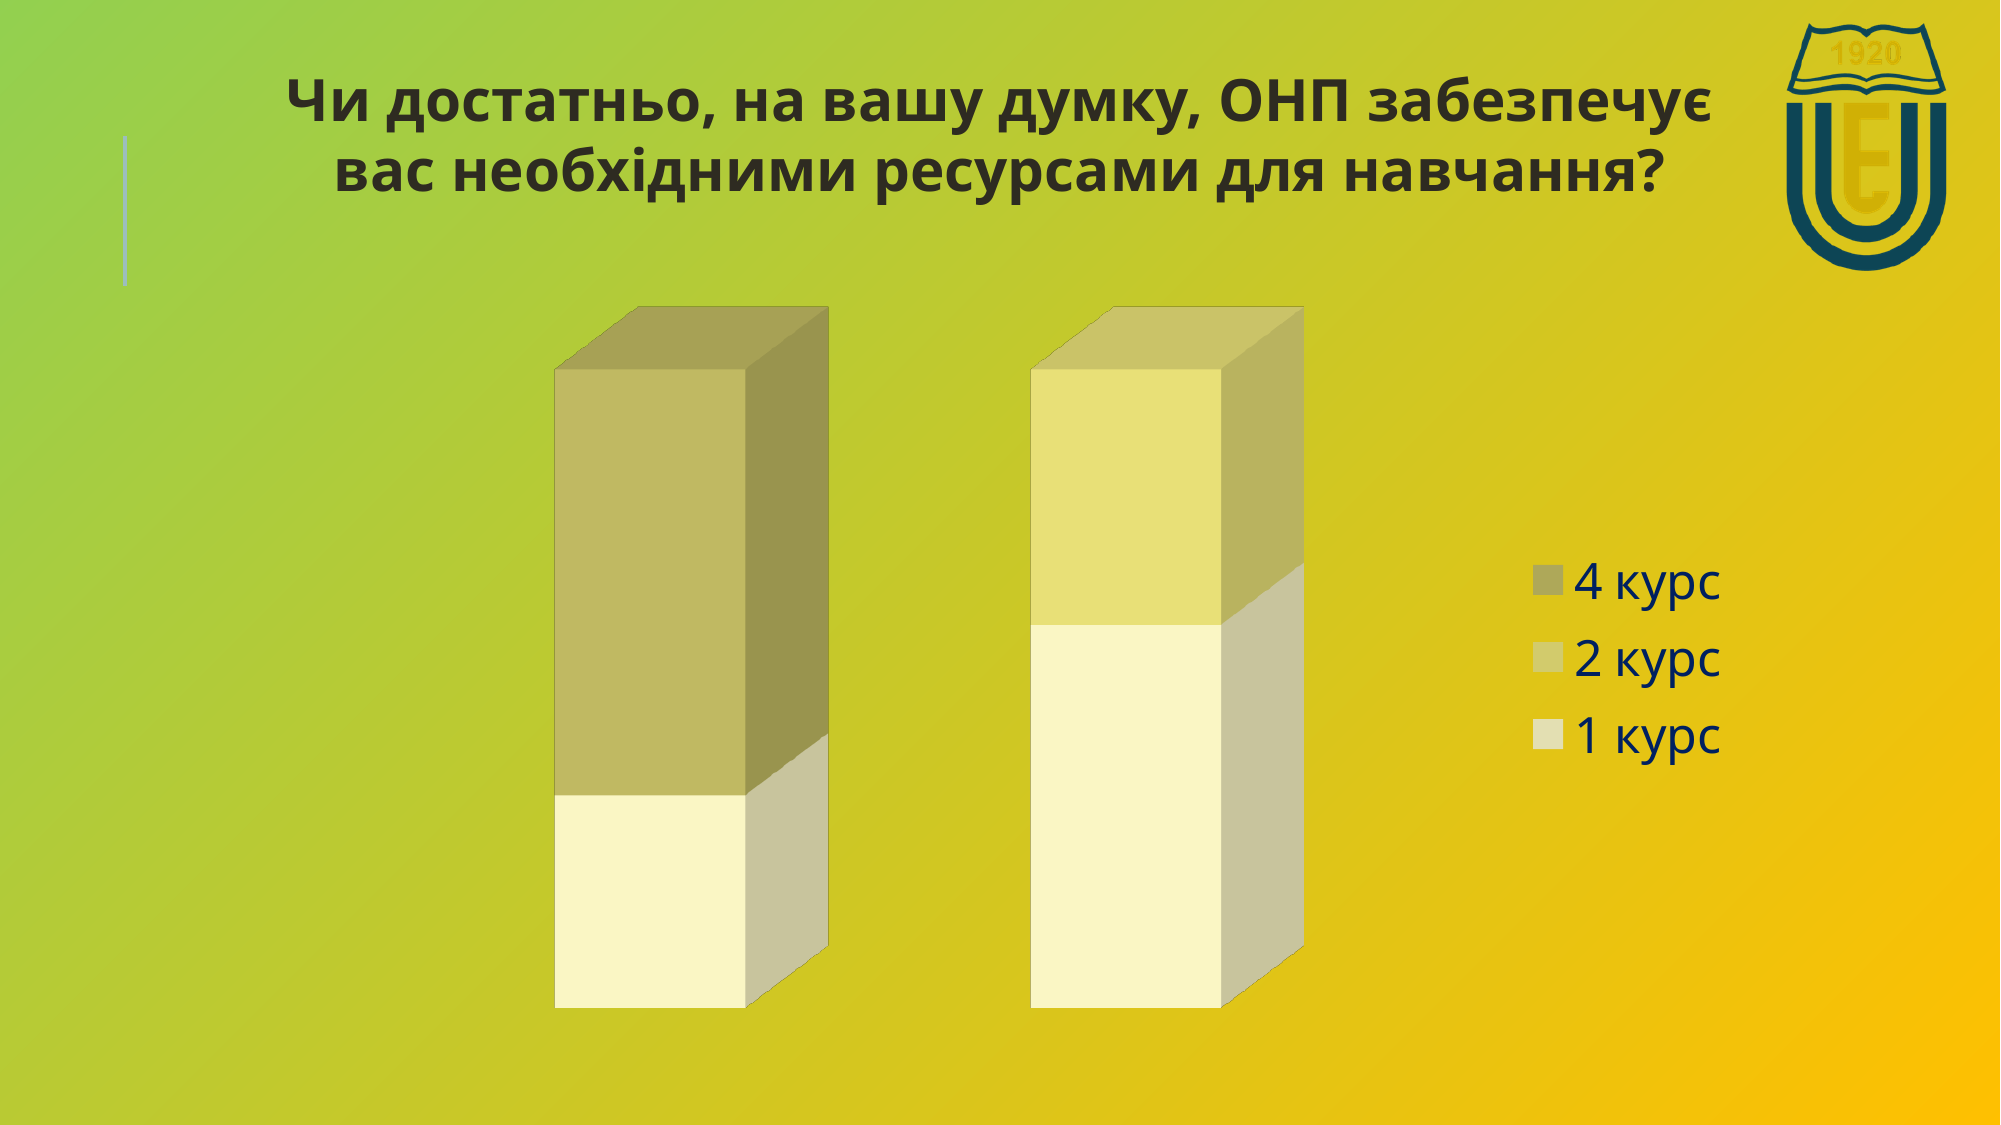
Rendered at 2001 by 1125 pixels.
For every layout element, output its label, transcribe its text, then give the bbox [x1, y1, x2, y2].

picture [1731, 8, 2000, 277]
text_box Чи достатньо, на вашу думку, ОНП забезпечує вас необхідними ресурсами для навчання? [235, 55, 1724, 211]
chart [341, 258, 1751, 1056]
